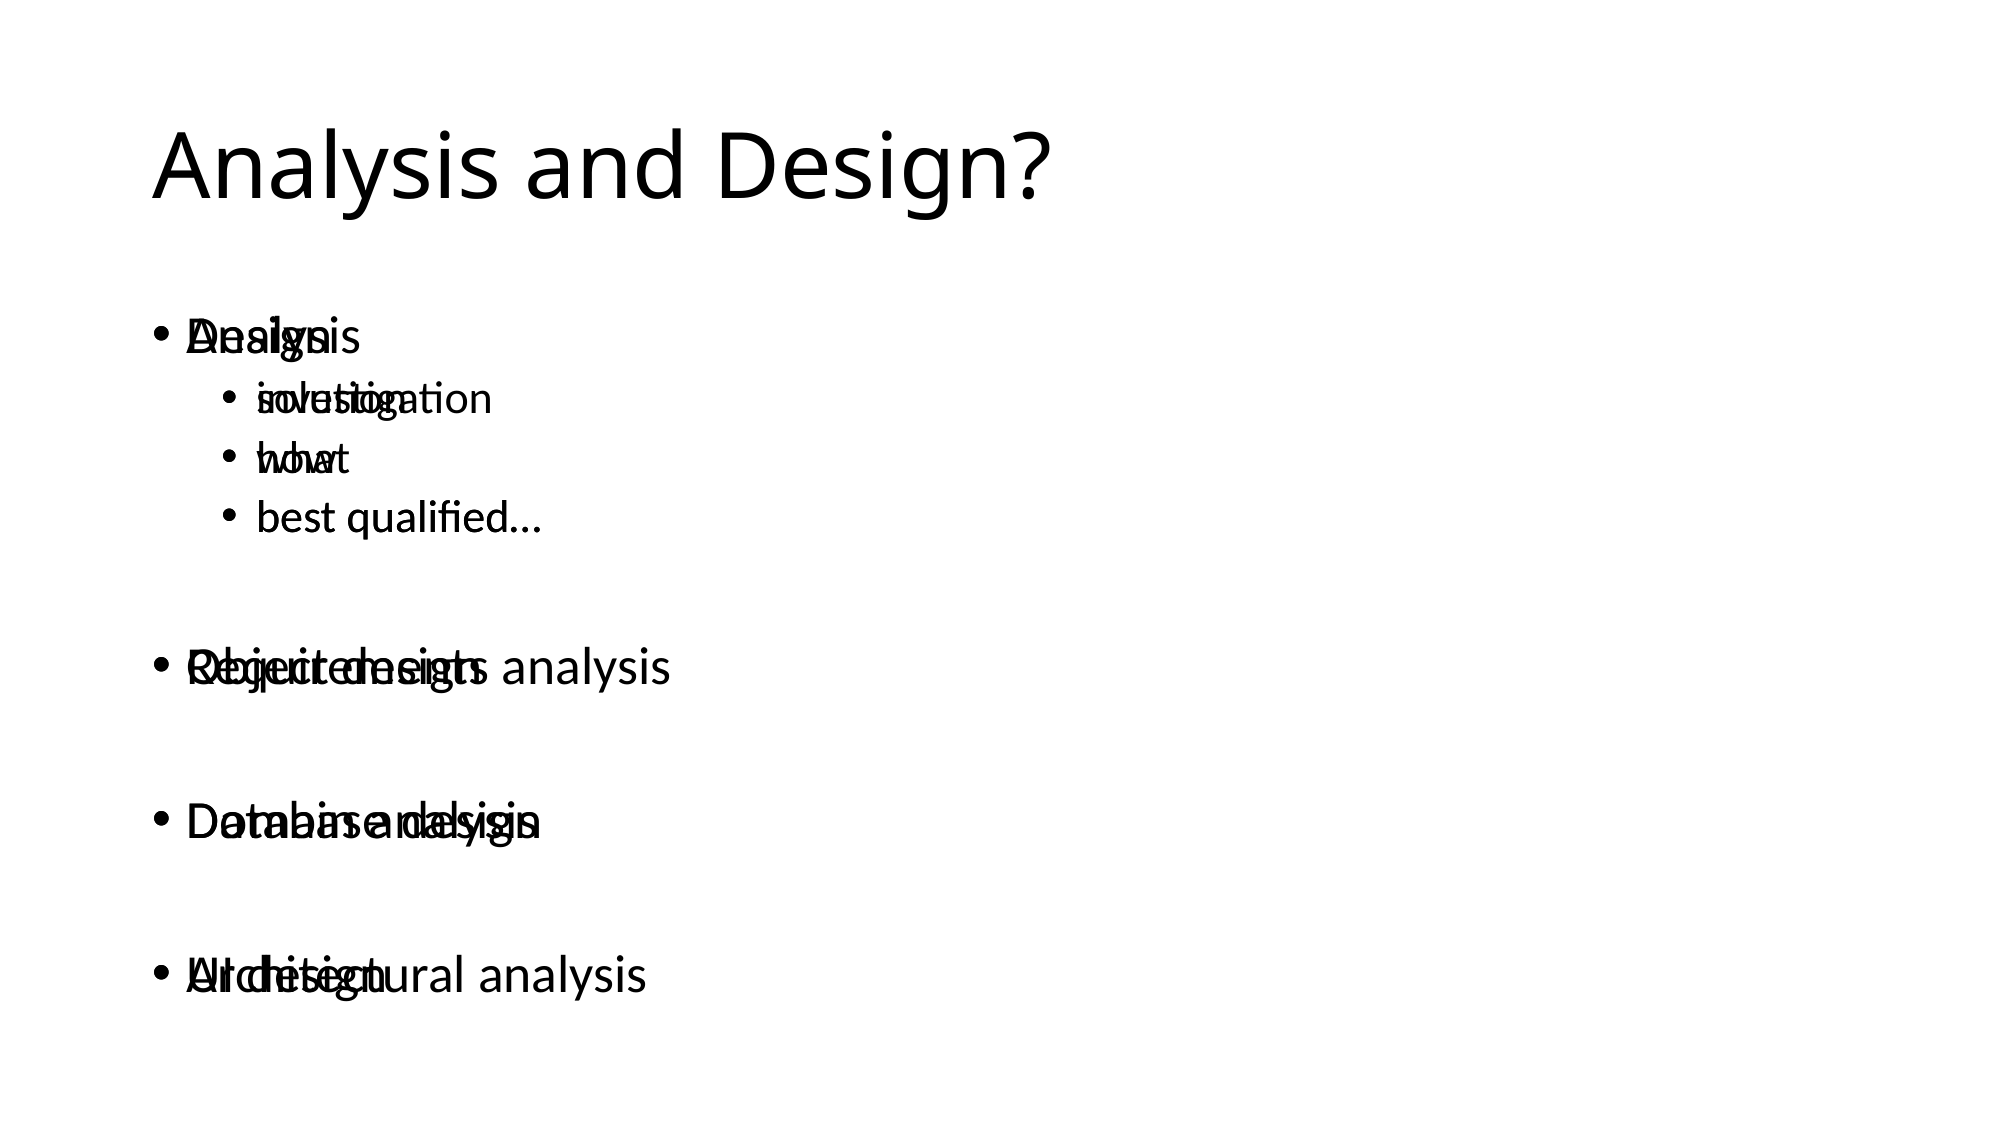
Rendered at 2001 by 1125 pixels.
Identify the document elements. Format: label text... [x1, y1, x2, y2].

title Analysis and Design? [137, 59, 1863, 278]
list Design solution how best qualified… Object design Database design UI design [137, 299, 1863, 1014]
